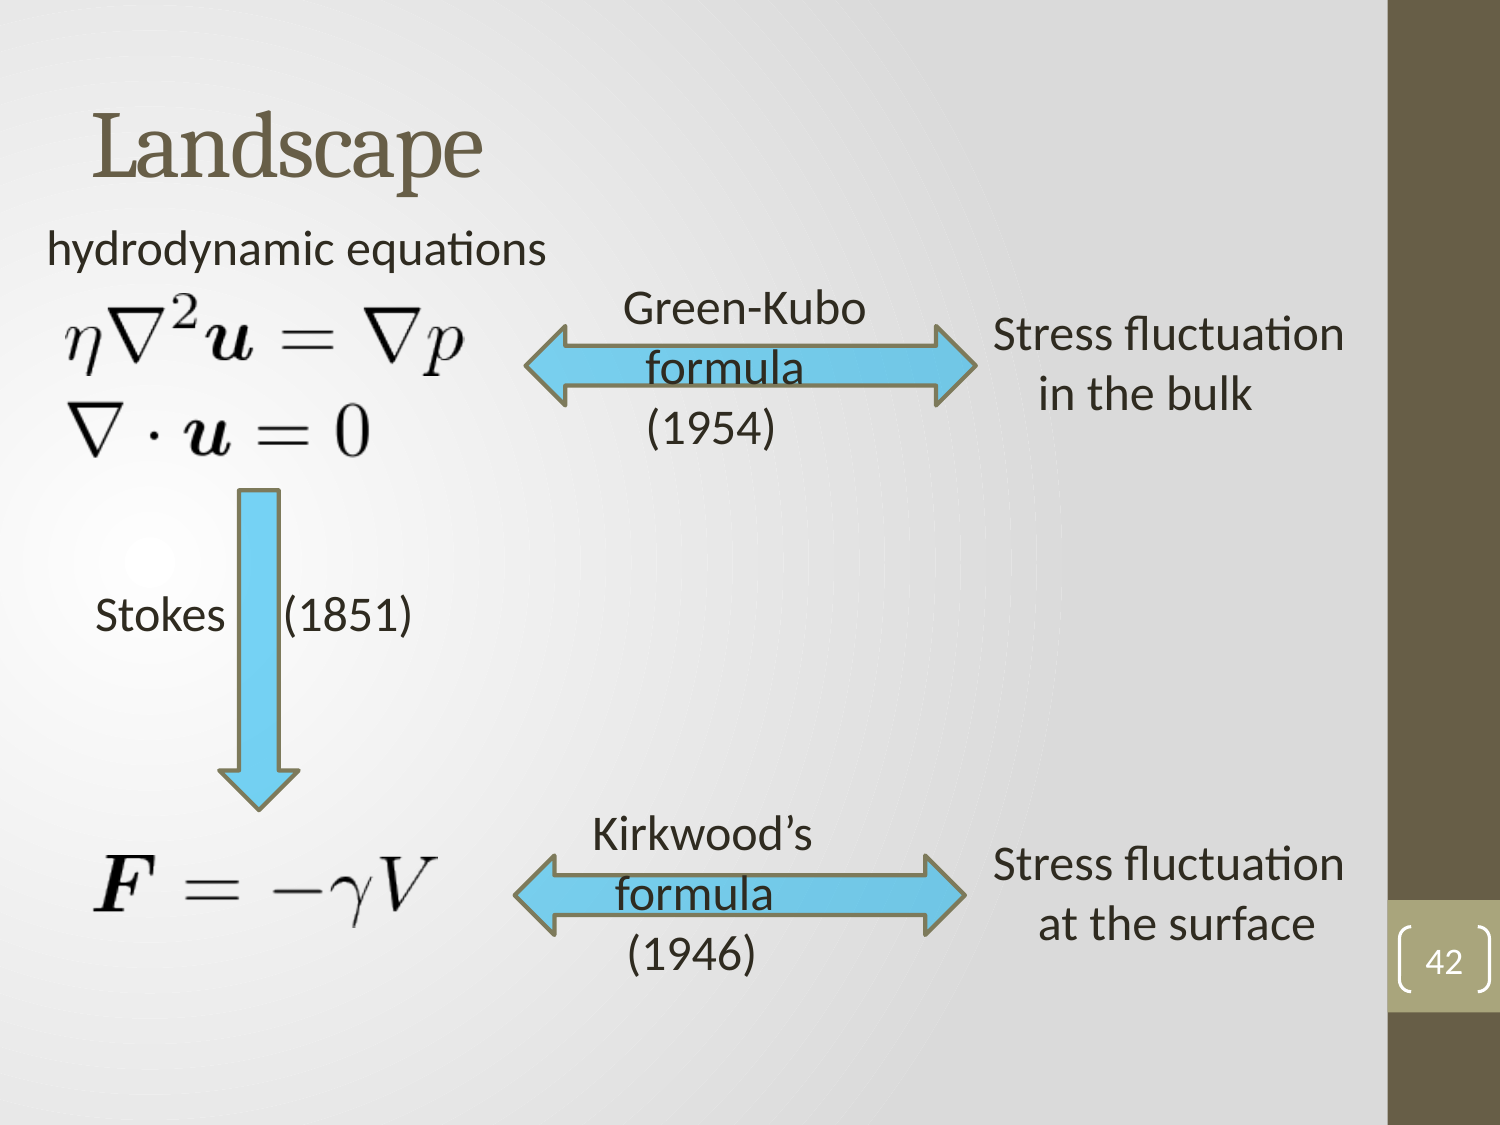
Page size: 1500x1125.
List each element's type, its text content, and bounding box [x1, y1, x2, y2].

text_box Green-Kubo formula (1954) [608, 267, 893, 462]
text_box [893, 324, 978, 408]
text_box [217, 650, 301, 813]
text_box Stress fluctuation in the bulk [978, 293, 1361, 428]
picture [64, 292, 466, 376]
text_box [523, 324, 608, 408]
slide_number 42 [1397, 925, 1492, 994]
text_box [840, 853, 967, 937]
picture [91, 854, 439, 928]
title Landscape [75, 45, 1325, 233]
text_box hydrodynamic equations [31, 208, 574, 283]
picture [64, 394, 374, 465]
text_box Kirkwood’s formula (1946) [577, 793, 840, 988]
text_box [236, 488, 281, 574]
text_box Stress fluctuation at the surface [978, 823, 1361, 958]
text_box Stokes (1851) [80, 574, 429, 650]
text_box [512, 853, 577, 937]
